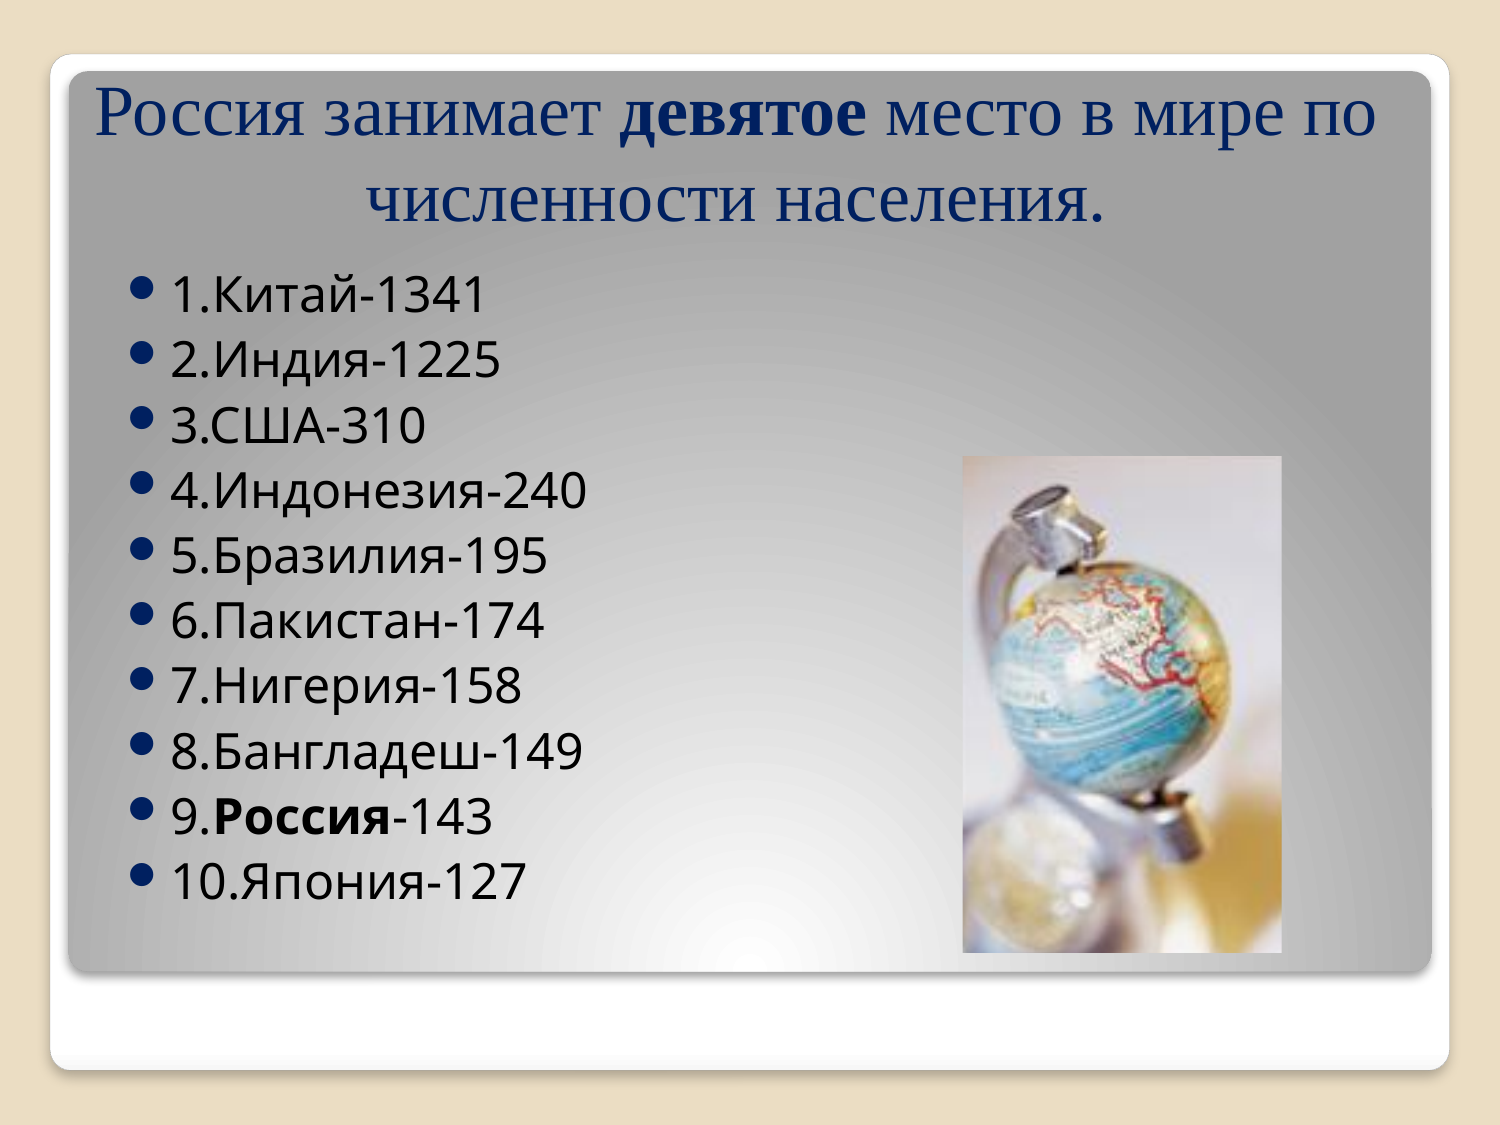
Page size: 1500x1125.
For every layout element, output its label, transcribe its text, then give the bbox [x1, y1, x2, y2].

text_box 1.Китай-1341 2.Индия-1225 3.США-310 4.Индонезия-240 5.Бразилия-195 6.Пакистан-174 7.Нигерия-158 8.Бангладеш-149 9.Россия-143 10.Япония-127 [112, 255, 738, 999]
picture [962, 455, 1282, 953]
title Россия занимает девятое место в мире по численности населения. [64, 54, 1408, 244]
